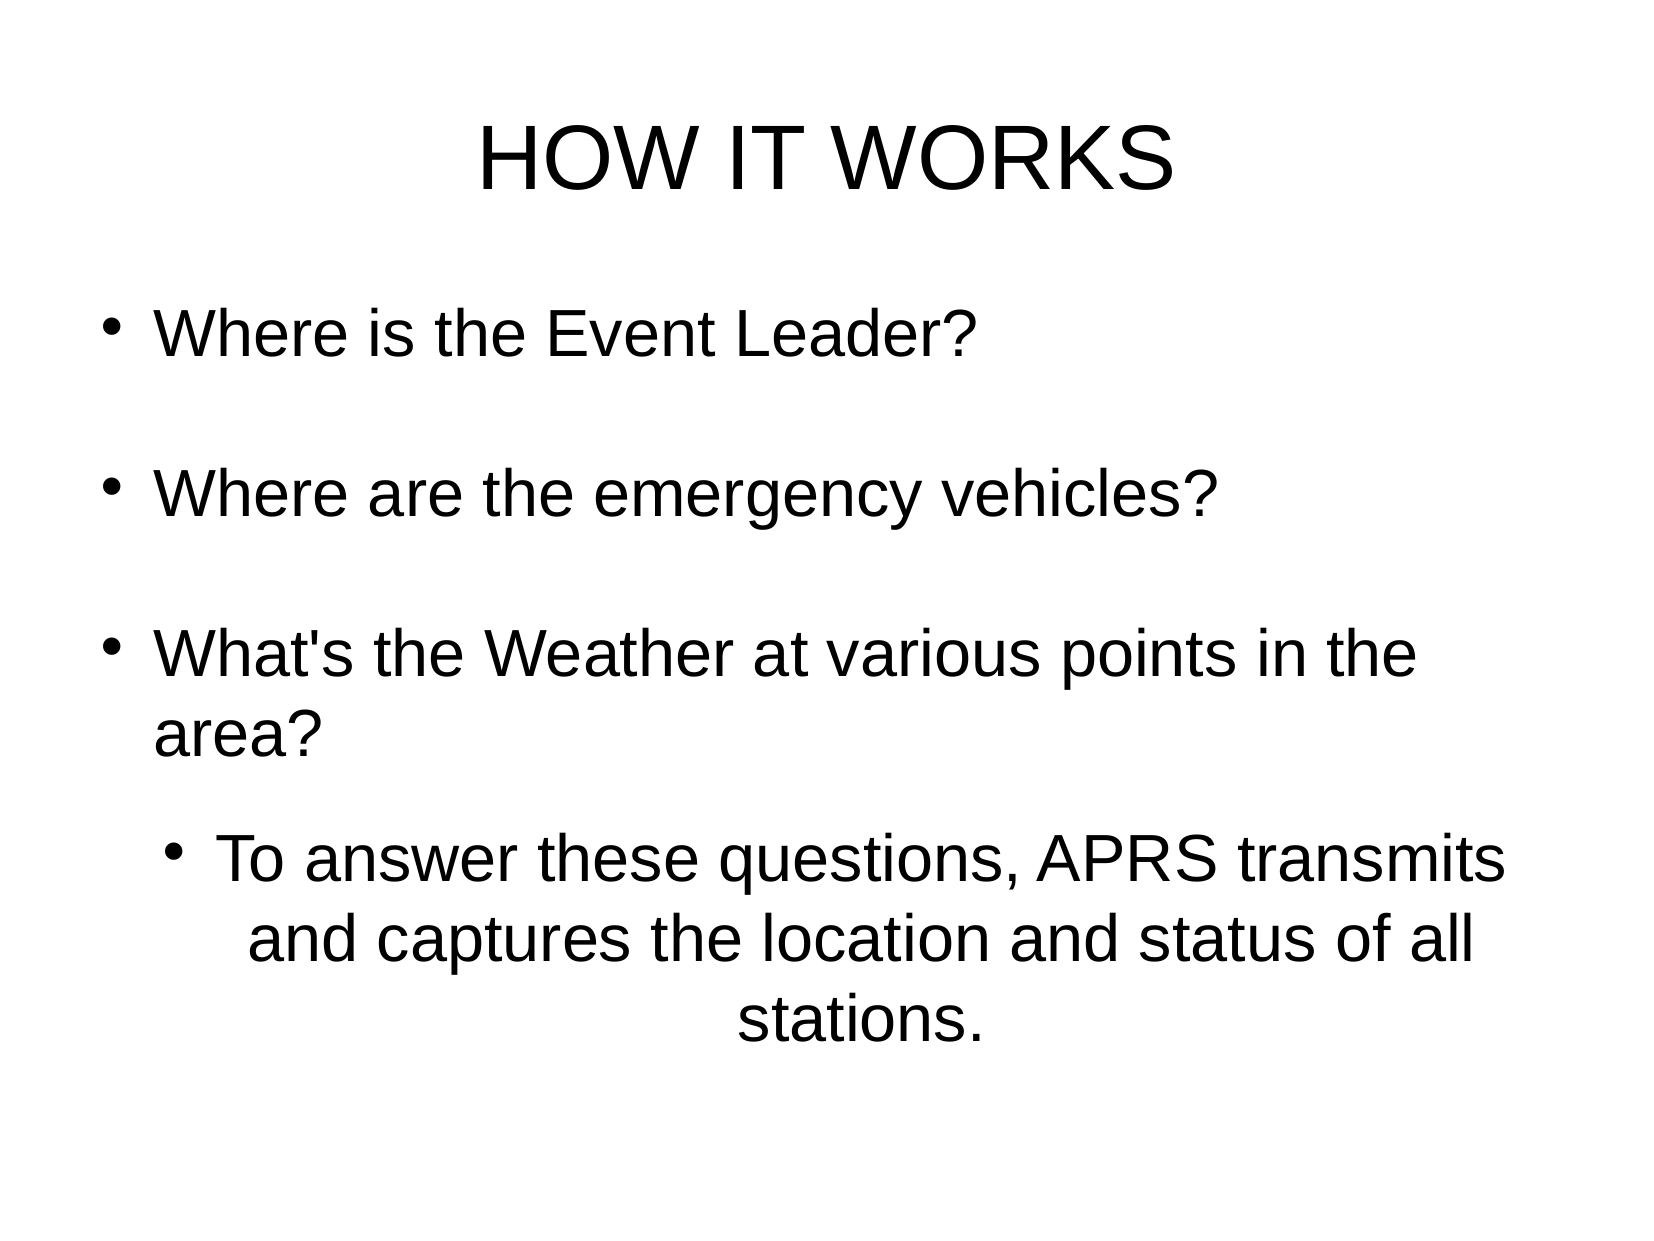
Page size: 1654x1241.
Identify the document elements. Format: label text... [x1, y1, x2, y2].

text_box Where is the Event Leader? Where are the emergency vehicles? What's the Weather at various points in the area? To answer these questions, APRS transmits and captures the location and status of all stations. [82, 290, 1571, 1010]
text_box HOW IT WORKS [82, 49, 1571, 257]
